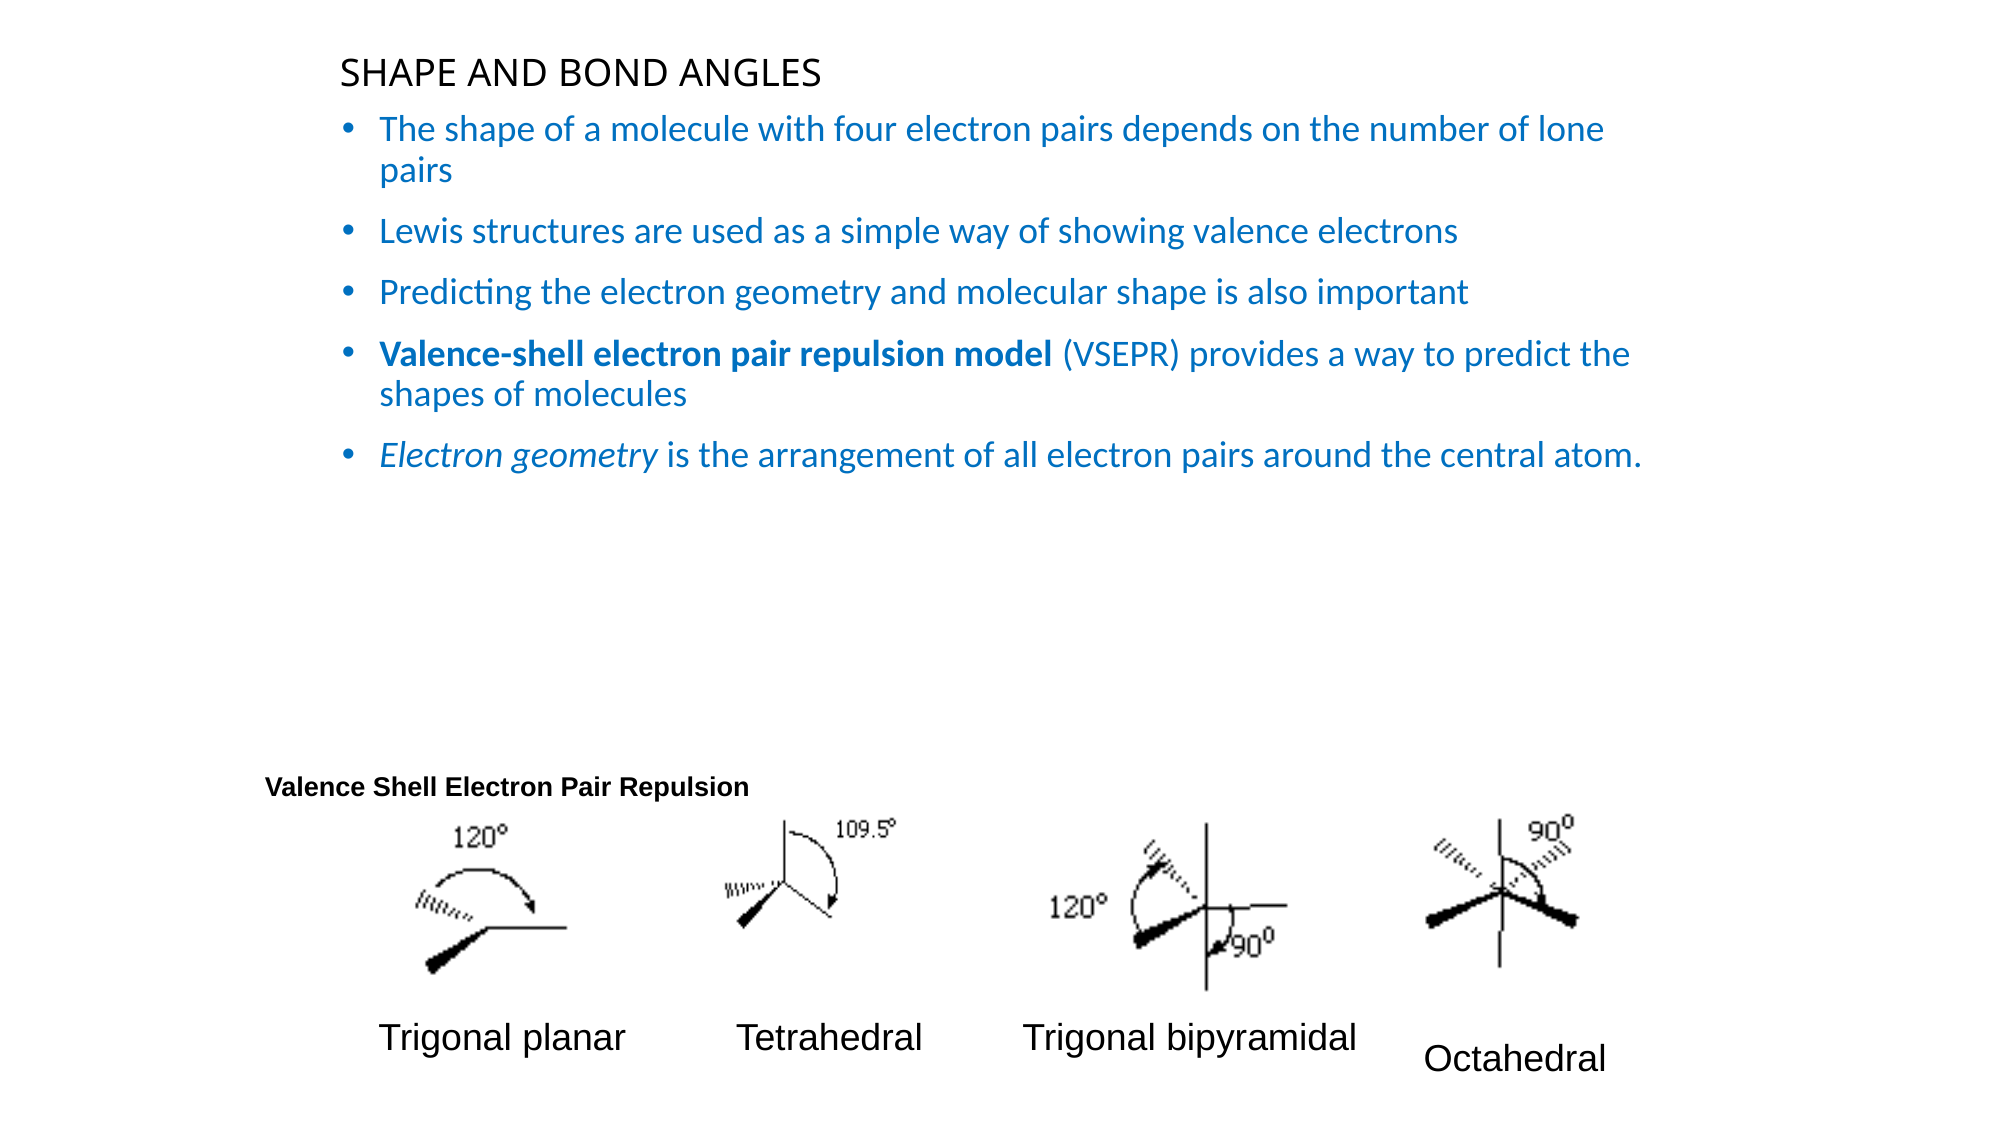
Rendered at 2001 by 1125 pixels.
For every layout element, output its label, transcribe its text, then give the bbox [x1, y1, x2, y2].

title SHAPE AND BOND ANGLES [324, 45, 1675, 102]
table_header [362, 799, 653, 1006]
table_header [653, 799, 1006, 1006]
table_cell Trigonal bipyramidal [1006, 1006, 1384, 1111]
list The shape of a molecule with four electron pairs depends on the number of lone pairs Lewis structures are used as a simple way of showing valence electrons Predicting the electron geometry and molecular shape is also important Valence-shell electron pair repulsion model (VSEPR) provides a way to predict the shapes of molecules Electron geometry is the arrangement of all electron pairs around the central atom. [326, 101, 1686, 752]
table_cell Octahedral [1384, 1006, 1646, 1111]
picture [1047, 810, 1296, 1000]
picture [716, 810, 902, 940]
picture [409, 822, 575, 988]
picture [1413, 810, 1591, 978]
text_box Valence Shell Electron Pair Repulsion [249, 761, 769, 855]
table_cell Tetrahedral [653, 1006, 1006, 1111]
table_header [1006, 799, 1384, 1006]
table_cell Trigonal planar [362, 1006, 653, 1111]
table_header [1384, 799, 1646, 1006]
